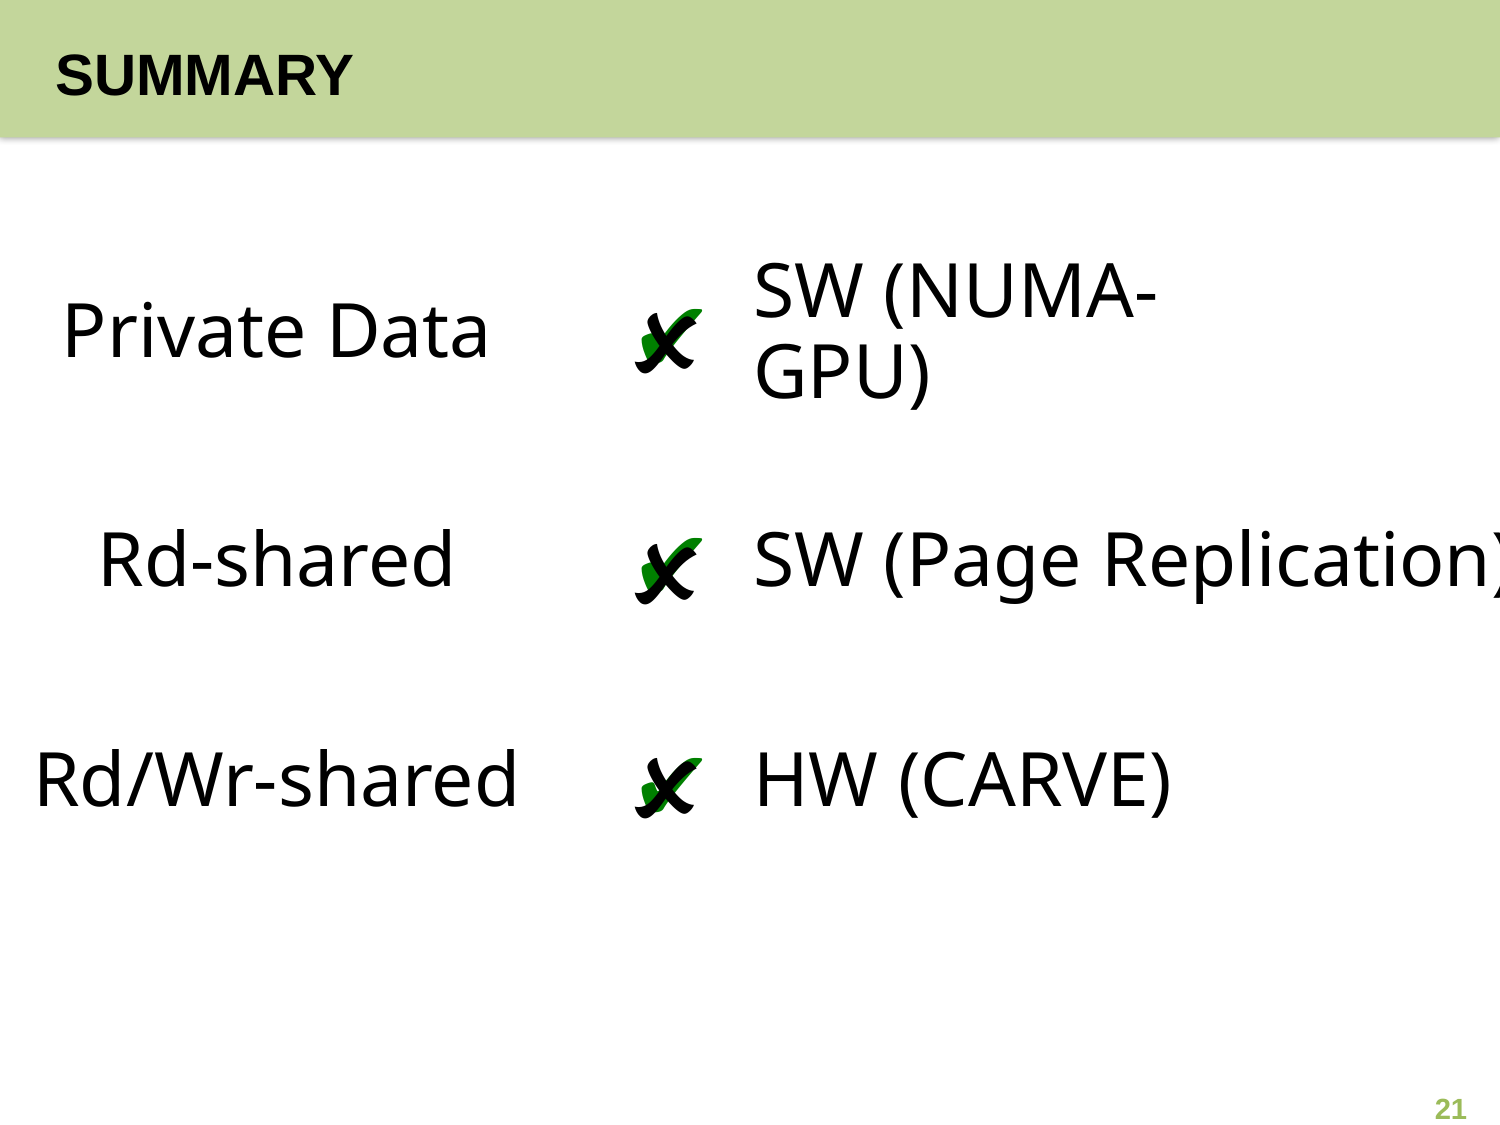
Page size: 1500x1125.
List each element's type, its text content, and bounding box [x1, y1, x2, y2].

text_box SW (NUMA-GPU) [738, 245, 1339, 423]
text_box ✔ [615, 493, 729, 629]
slide_number 21 [1132, 1087, 1483, 1125]
text_box ✔ [615, 713, 729, 849]
text_box Rd-shared [3, 513, 551, 610]
text_box HW (CARVE) [738, 733, 1397, 830]
text_box 🗴 [615, 499, 717, 625]
text_box ✔ [615, 265, 729, 401]
text_box Private Data [0, 285, 606, 382]
title Summary [40, 32, 1416, 113]
text_box Rd/Wr-shared [3, 733, 551, 830]
text_box SW (Page Replication) [738, 513, 1500, 610]
text_box 🗴 [616, 268, 718, 394]
text_box 🗴 [616, 713, 718, 839]
